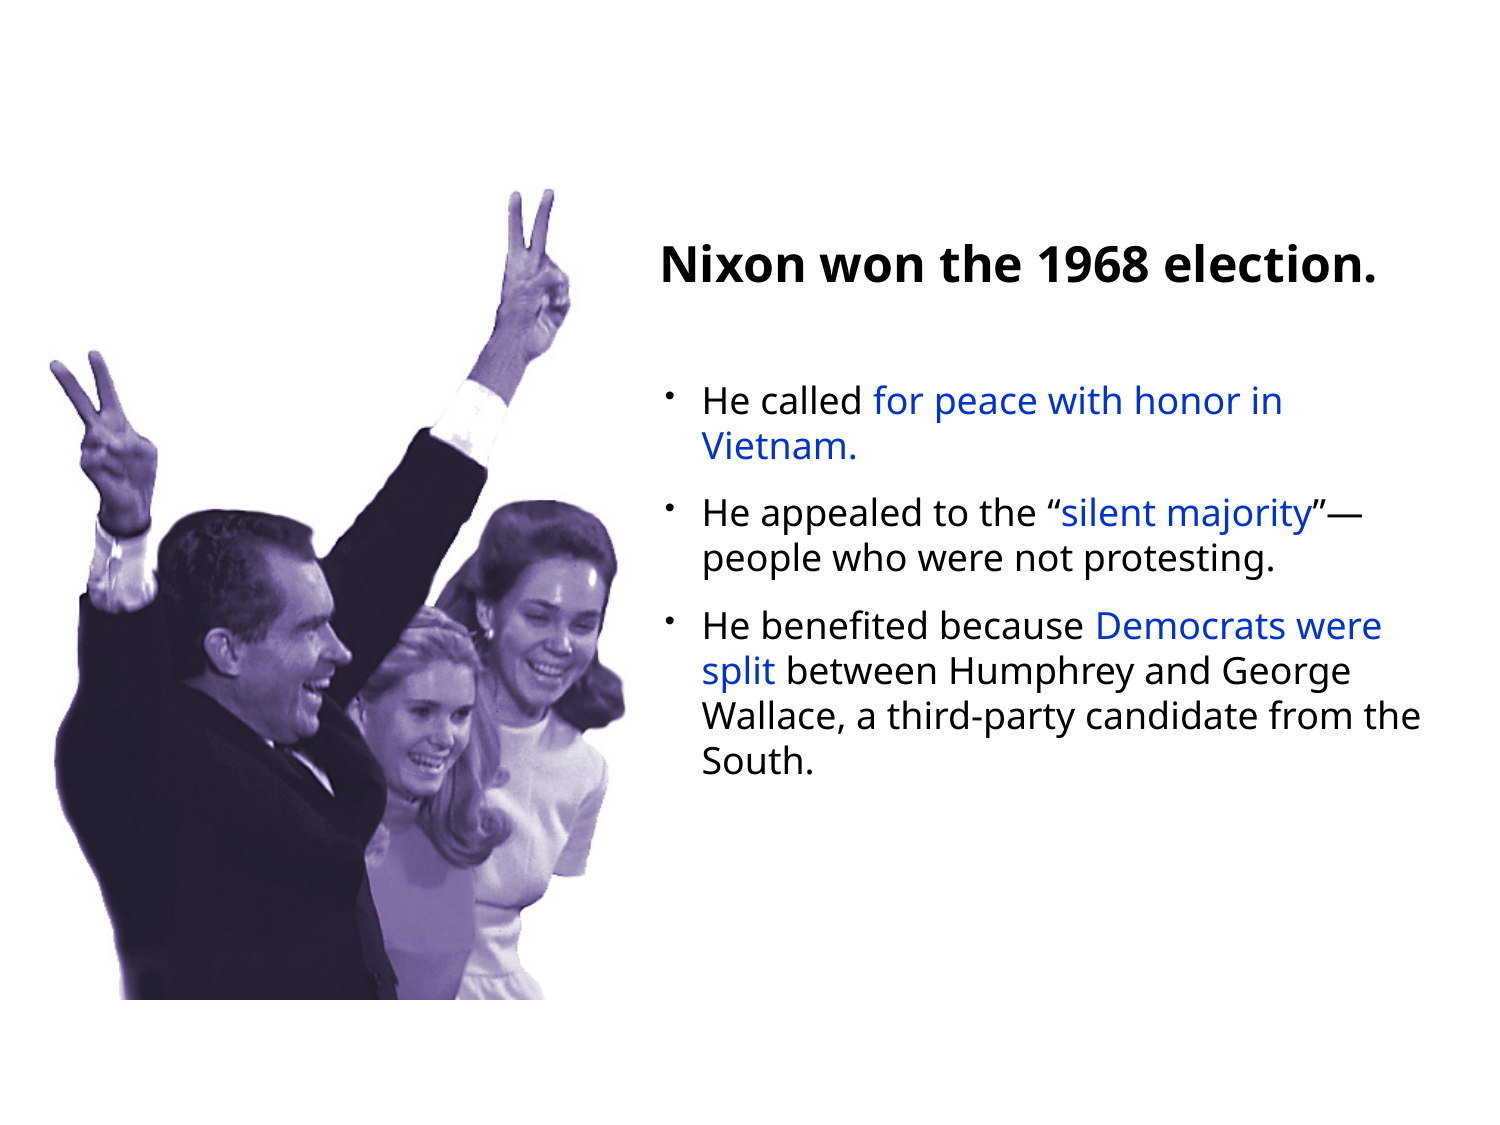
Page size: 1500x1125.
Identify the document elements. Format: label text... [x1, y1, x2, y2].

text_box He called for peace with honor in Vietnam. He appealed to the “silent majority”—people who were not protesting. He benefited because Democrats were split between Humphrey and George Wallace, a third-party candidate from the South. [655, 369, 1450, 789]
picture [25, 185, 651, 1001]
text_box Nixon won the 1968 election. [655, 224, 1463, 300]
